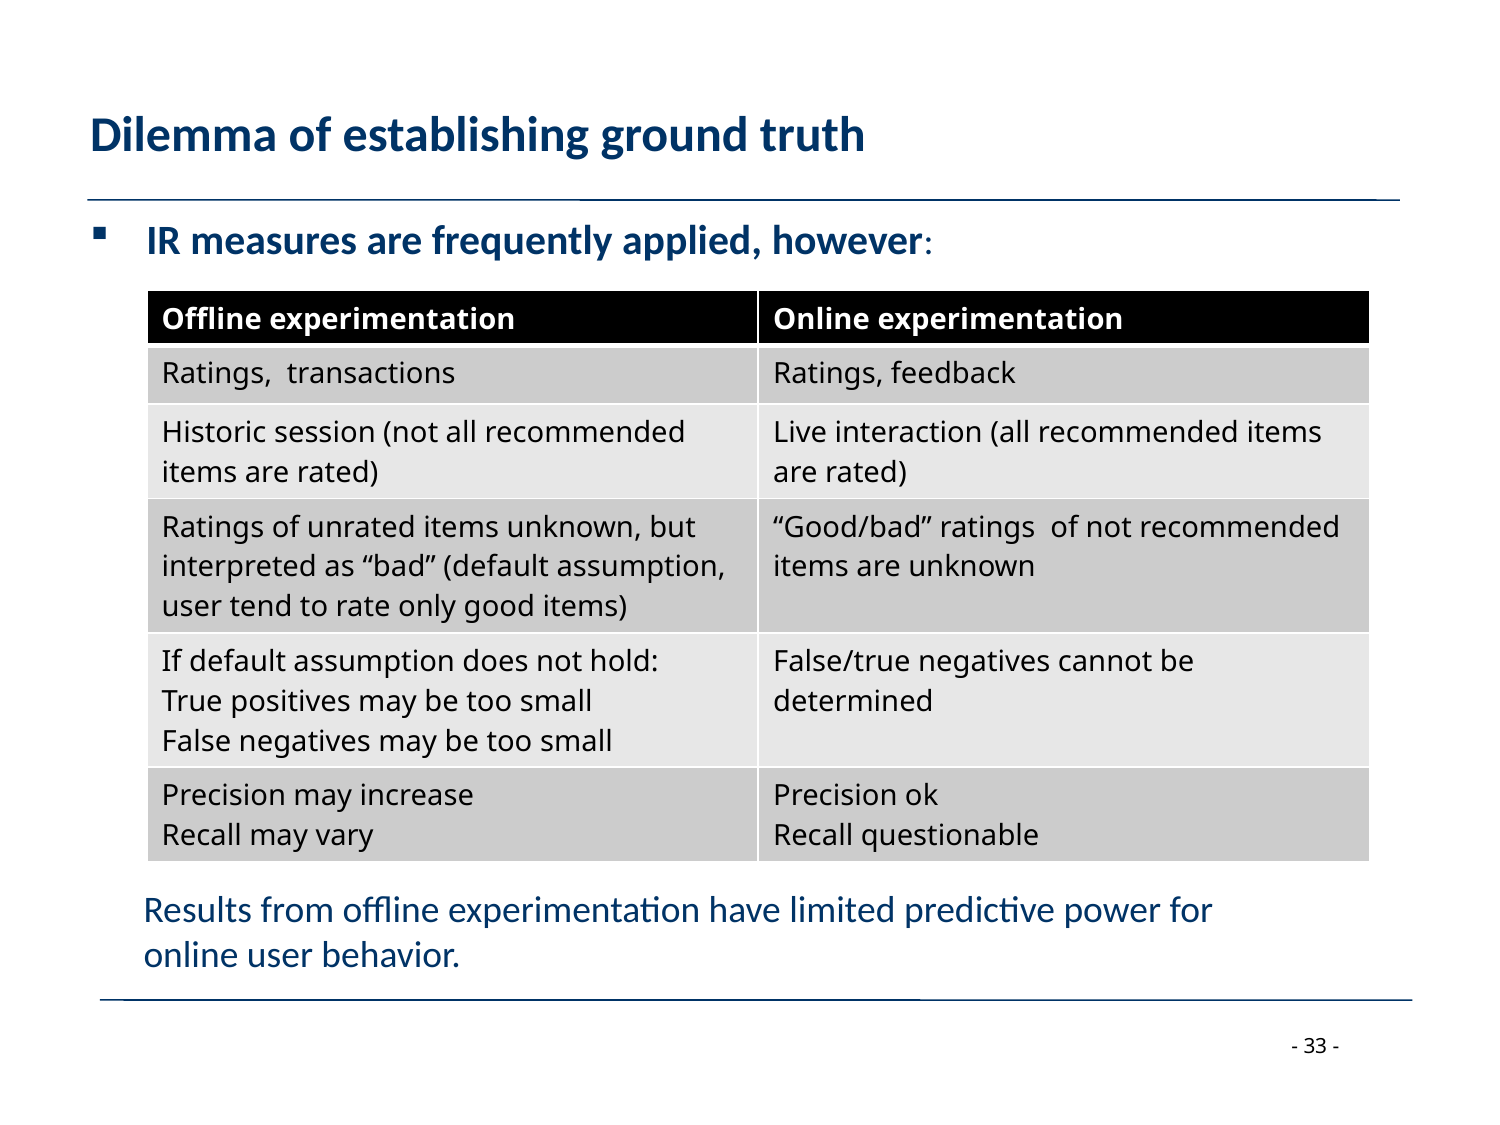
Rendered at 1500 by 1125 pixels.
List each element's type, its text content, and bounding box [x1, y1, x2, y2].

table_cell Ratings of unrated items unknown, but interpreted as “bad” (default assumption, user tend to rate only good items) [148, 499, 757, 632]
table_cell Ratings, feedback [759, 348, 1369, 403]
table_cell If default assumption does not hold: True positives may be too small False negatives may be too small [148, 634, 757, 766]
table_cell Ratings, transactions [148, 348, 757, 403]
table_cell Historic session (not all recommended items are rated) [148, 405, 757, 498]
table_header Online experimentation [759, 315, 1369, 343]
table_header Offline experimentation [148, 315, 757, 343]
text_box Results from offline experimentation have limited predictive power for online user behavior. [53, 877, 1461, 1012]
text_box IR measures are frequently applied, however: [75, 205, 1483, 315]
table_cell Precision may increase Recall may vary [148, 768, 757, 861]
table_cell Live interaction (all recommended items are rated) [759, 405, 1369, 498]
table_cell Precision ok Recall questionable [759, 768, 1369, 861]
table_cell “Good/bad” ratings of not recommended items are unknown [759, 499, 1369, 632]
title Dilemma of establishing ground truth [74, 37, 1426, 226]
table_cell False/true negatives cannot be determined [759, 634, 1369, 766]
